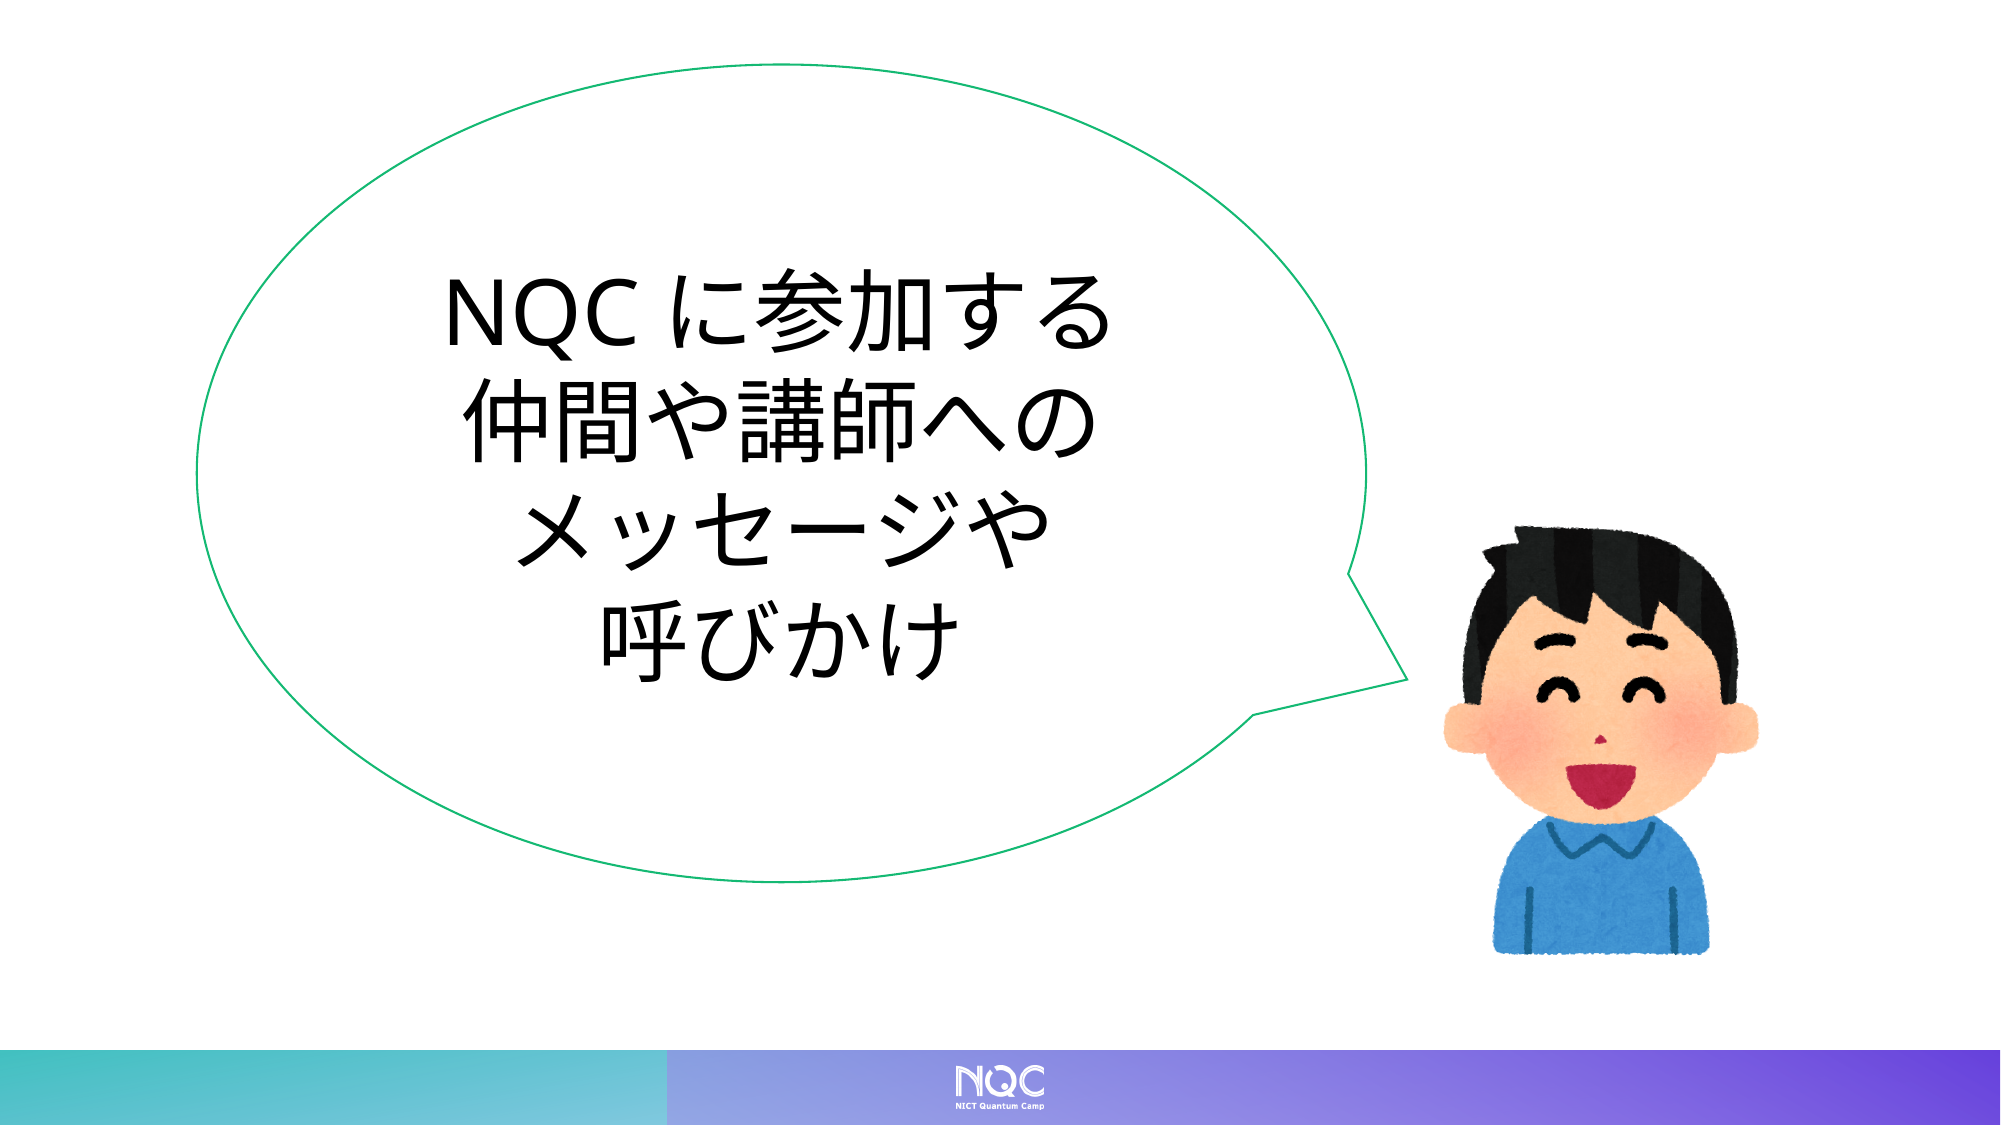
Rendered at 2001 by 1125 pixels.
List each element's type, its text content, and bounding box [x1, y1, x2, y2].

picture [956, 1065, 1044, 1110]
text_box NQCに参加する 仲間や講師への メッセージや 呼びかけ [195, 63, 1409, 884]
picture [1435, 512, 1771, 965]
